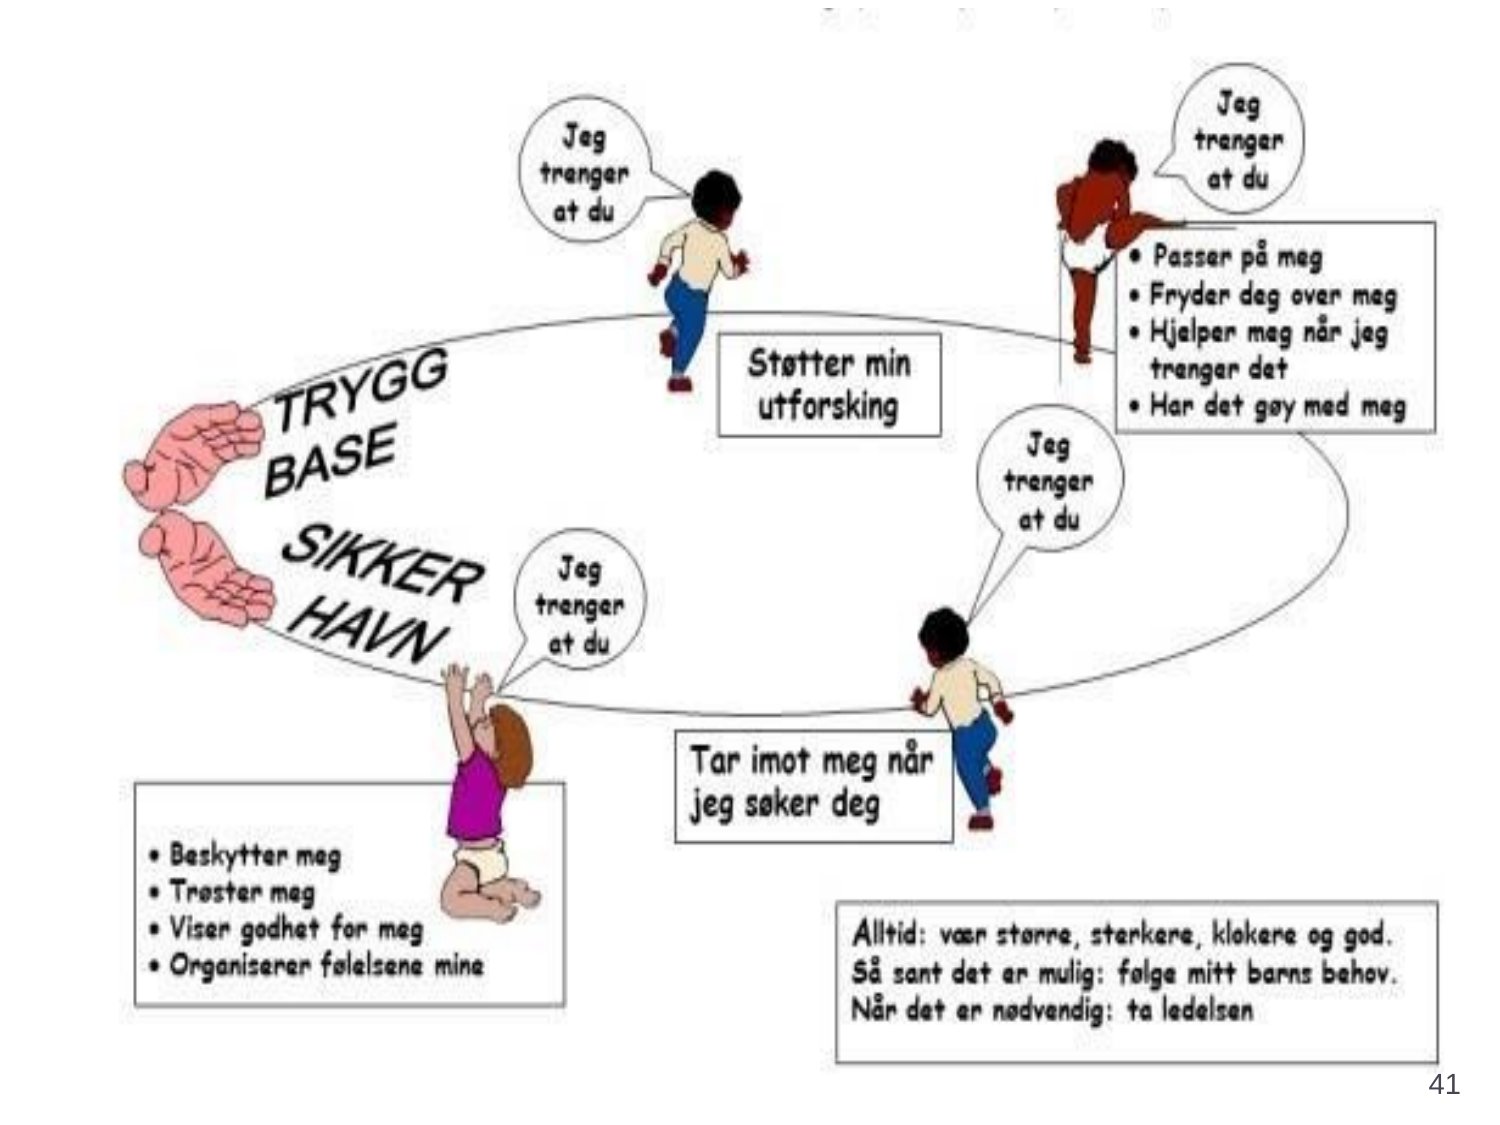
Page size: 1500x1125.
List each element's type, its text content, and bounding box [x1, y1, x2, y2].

slide_number 41 [1413, 1058, 1497, 1119]
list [3, 8, 1464, 1087]
